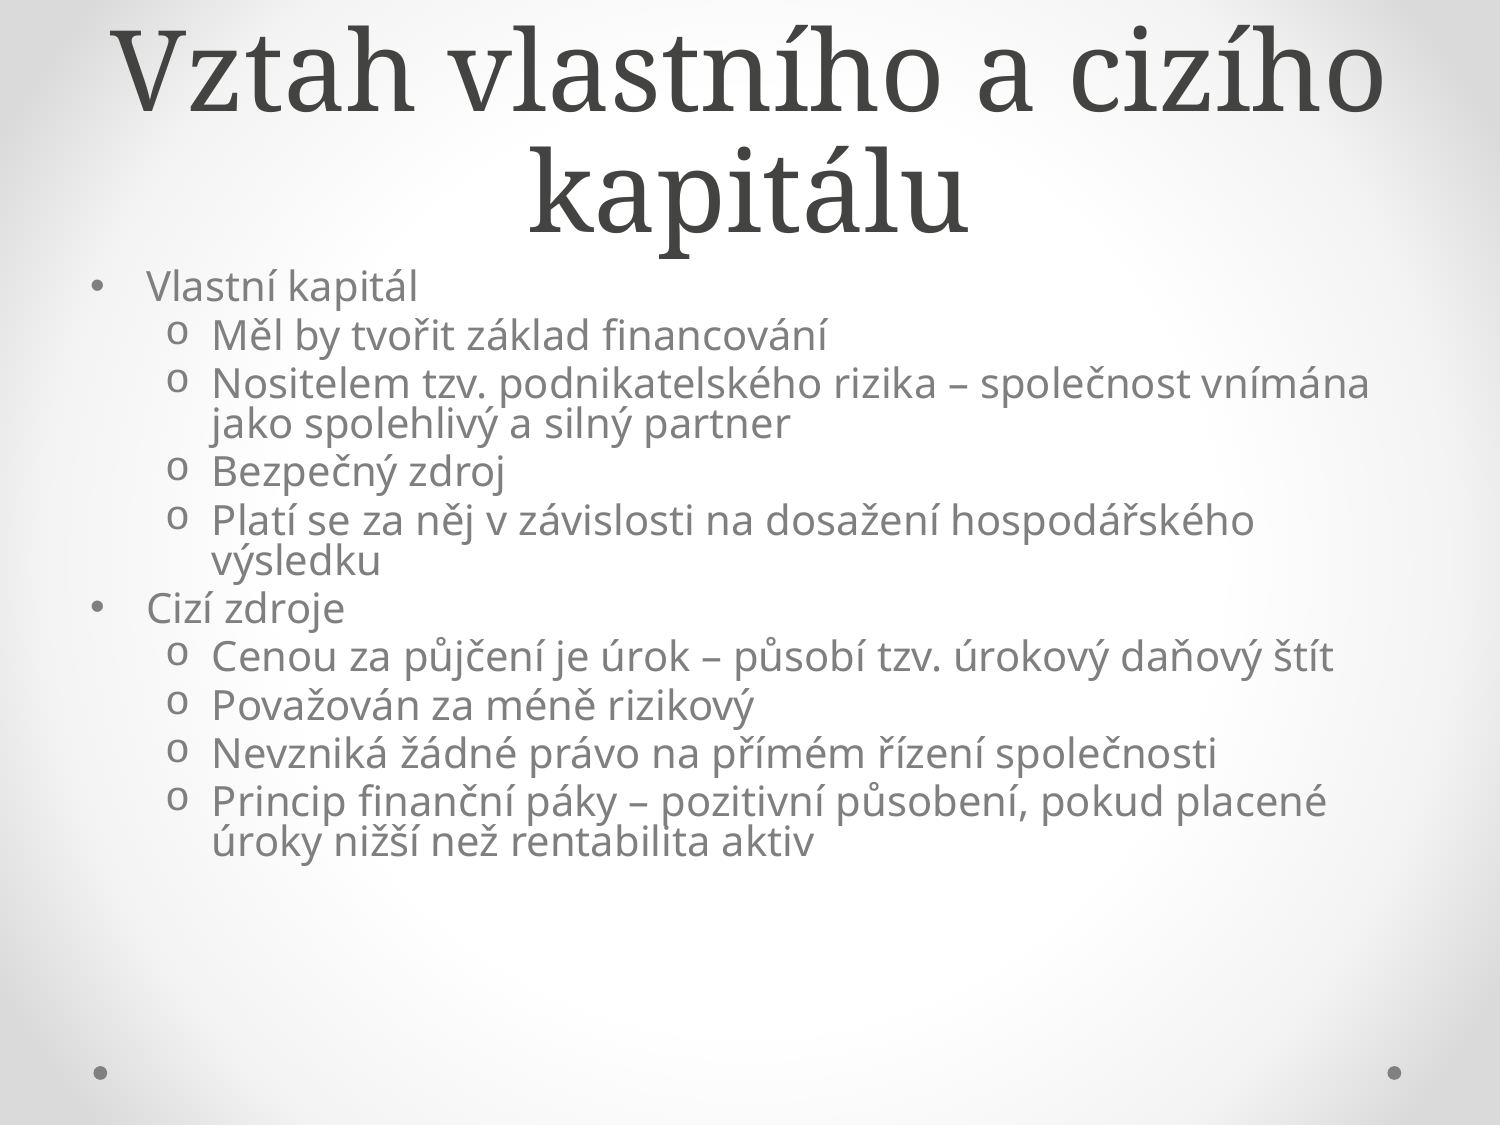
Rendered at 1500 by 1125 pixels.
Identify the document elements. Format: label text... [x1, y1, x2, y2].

picture [0, 0, 1500, 1125]
title Vztah vlastního a cizího kapitálu [75, 0, 1425, 262]
list Vlastní kapitál Měl by tvořit základ financování Nositelem tzv. podnikatelského rizika – společnost vnímána jako spolehlivý a silný partner Bezpečný zdroj Platí se za něj v závislosti na dosažení hospodářského výsledku Cizí zdroje Cenou za půjčení je úrok – působí tzv. úrokový daňový štít Považován za méně rizikový Nevzniká žádné právo na přímém řízení společnosti Princip finanční páky – pozitivní působení, pokud placené úroky nižší než rentabilita aktiv [74, 262, 1426, 1006]
